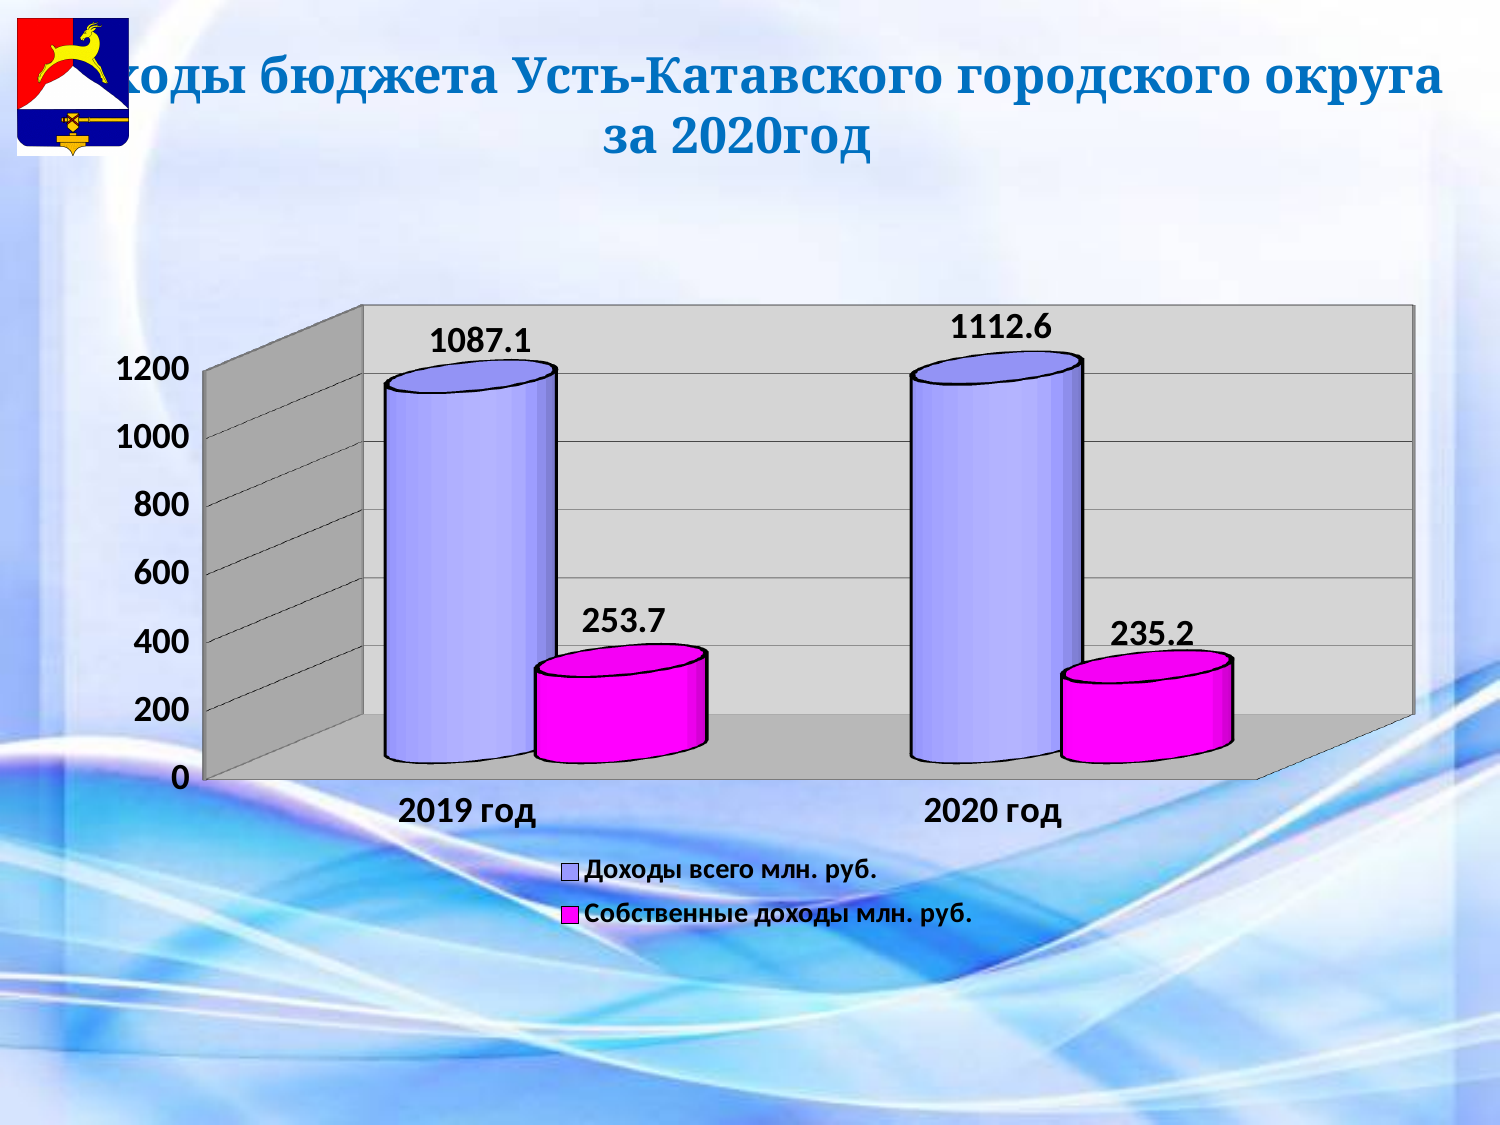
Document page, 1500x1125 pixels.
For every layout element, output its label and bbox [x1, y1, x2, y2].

picture [0, 0, 1500, 1125]
chart [70, 280, 1421, 950]
